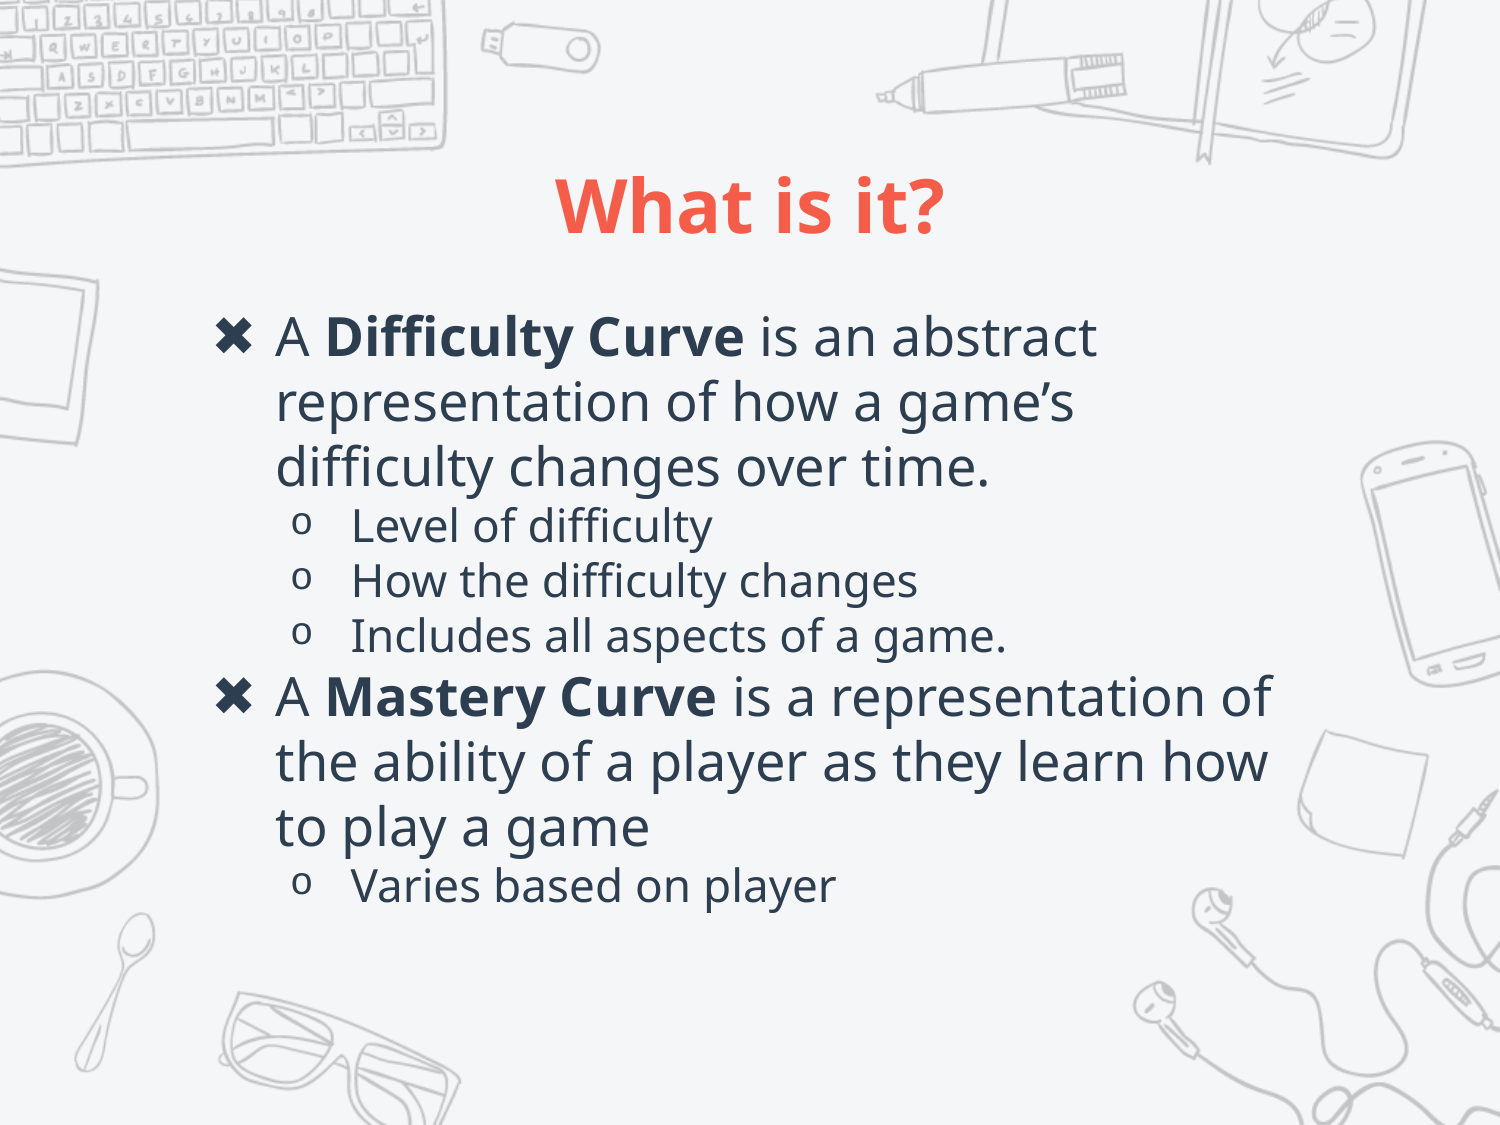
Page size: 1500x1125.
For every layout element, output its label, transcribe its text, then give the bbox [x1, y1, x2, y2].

title What is it? [185, 136, 1315, 264]
list A Difficulty Curve is an abstract representation of how a game’s difficulty changes over time. Level of difficulty How the difficulty changes Includes all aspects of a game. A Mastery Curve is a representation of the ability of a player as they learn how to play a game Varies based on player [185, 287, 1315, 1053]
